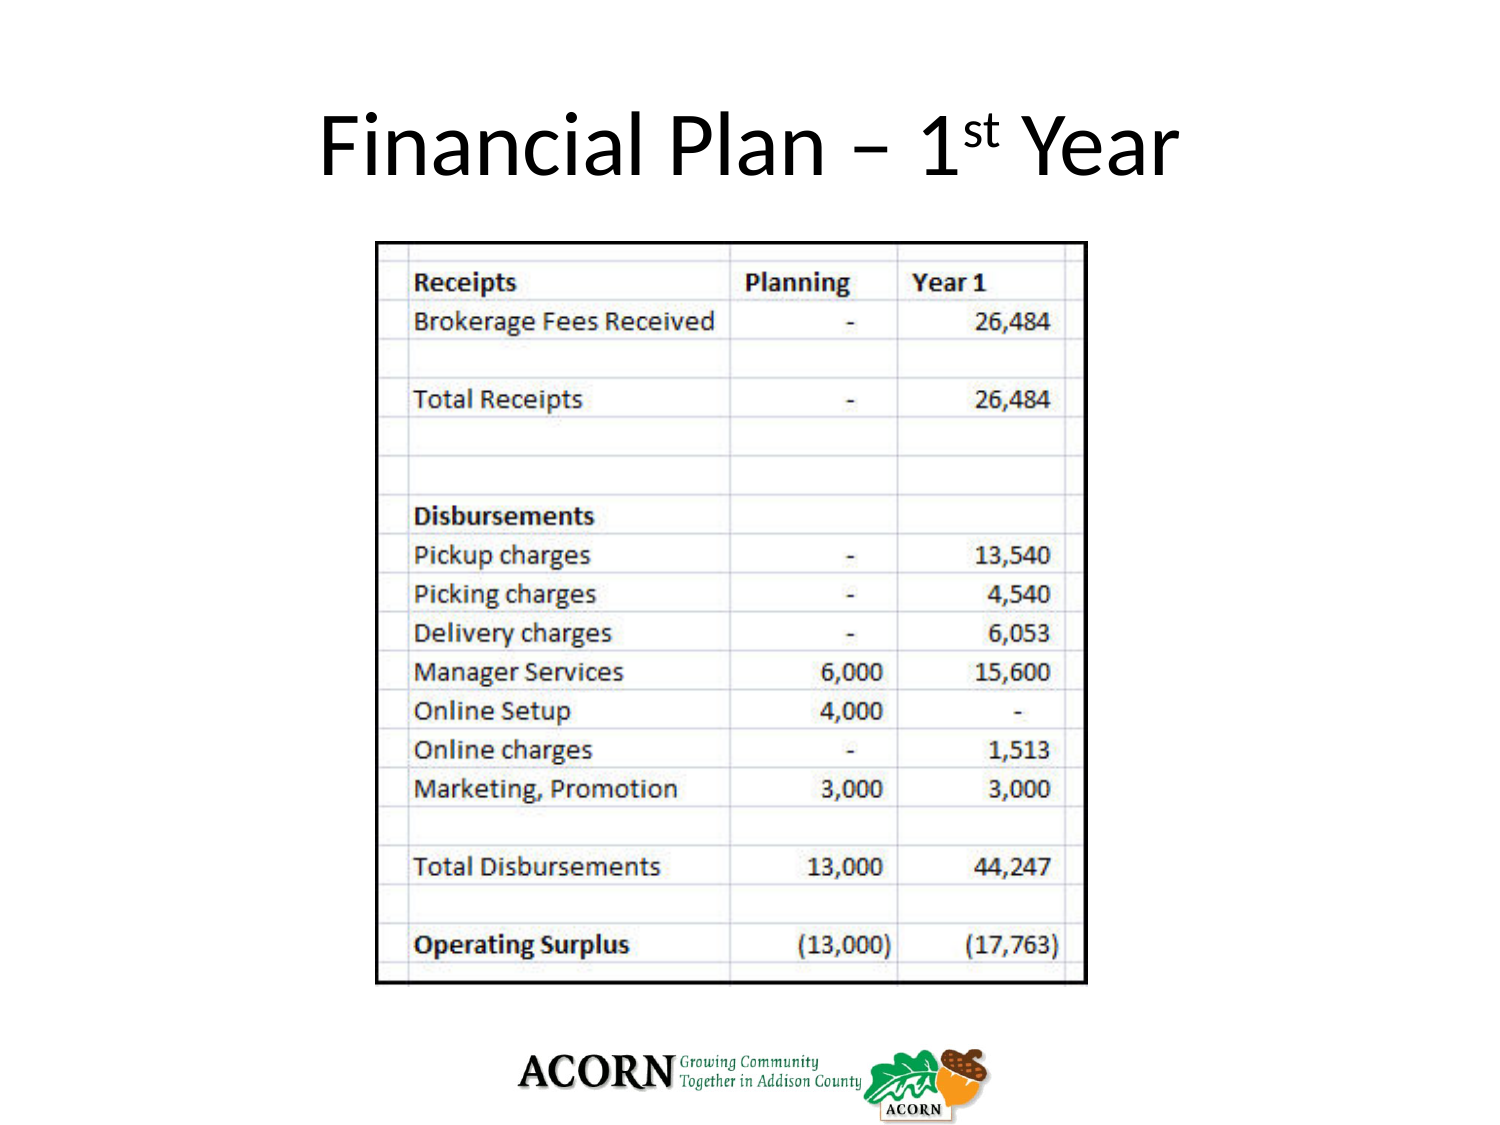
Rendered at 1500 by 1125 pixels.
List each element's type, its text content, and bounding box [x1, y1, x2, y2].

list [374, 241, 1088, 988]
picture [512, 1032, 994, 1125]
title Financial Plan – 1st Year [75, 45, 1425, 233]
